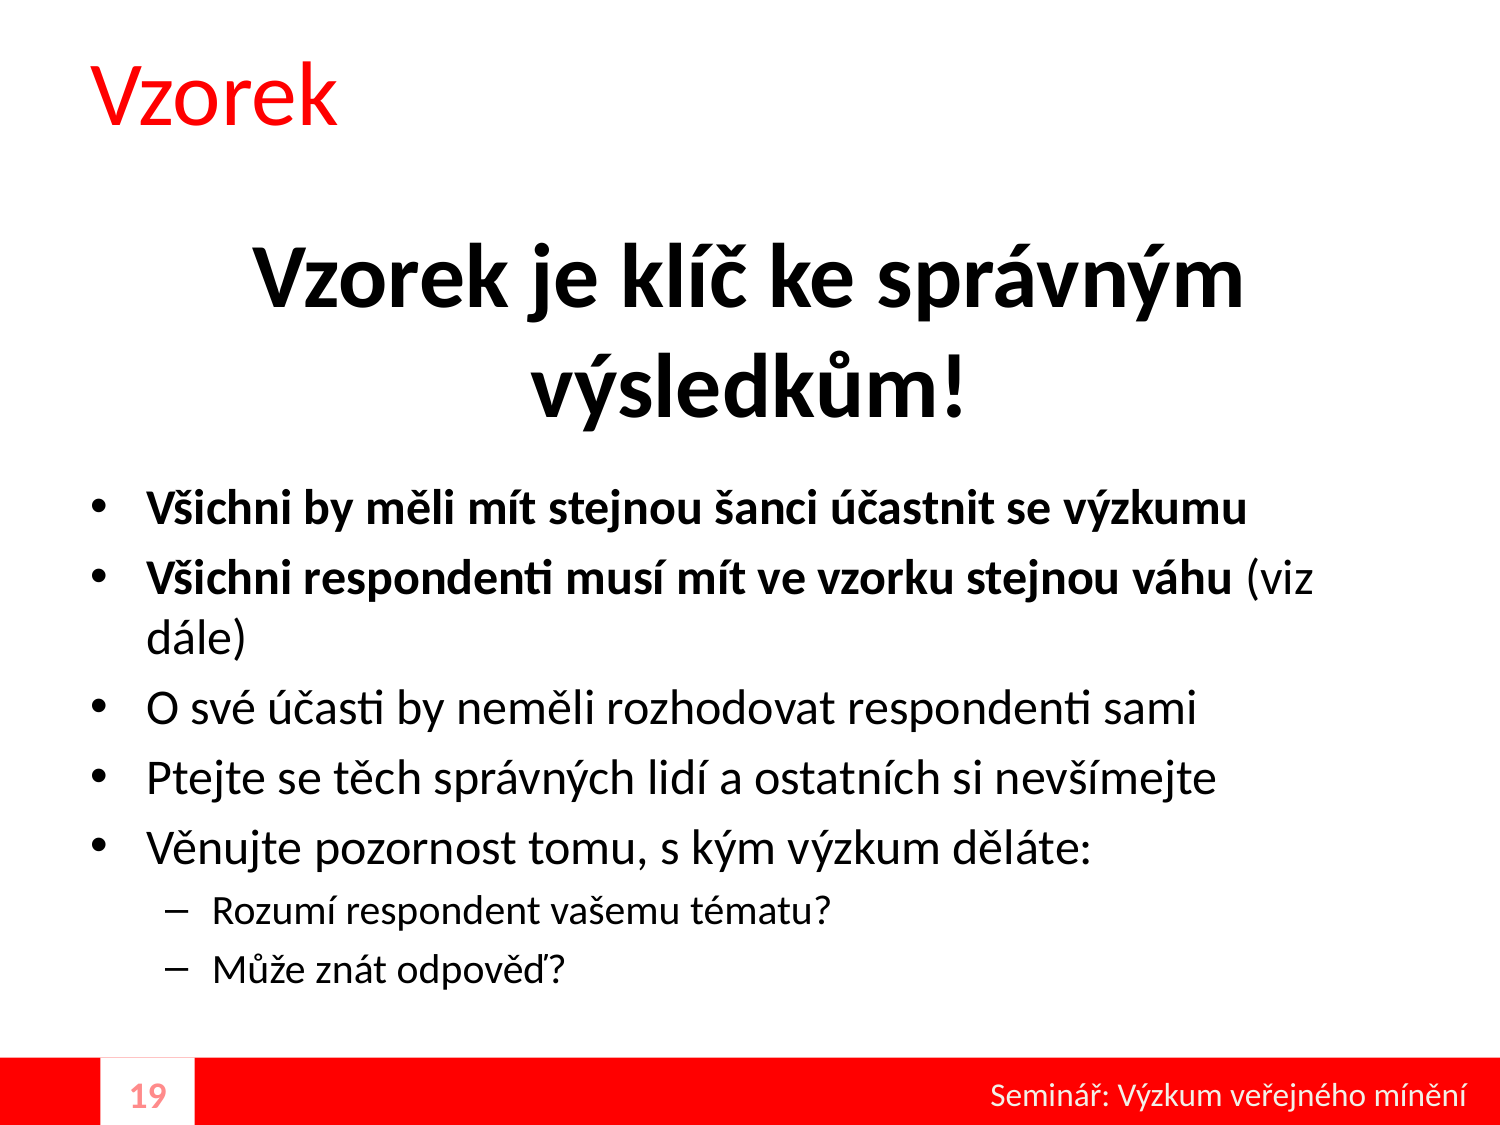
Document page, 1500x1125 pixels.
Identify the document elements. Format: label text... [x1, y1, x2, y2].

title Vzorek [75, 0, 1425, 183]
list Vzorek je klíč ke správným výsledkům! Všichni by měli mít stejnou šanci účastnit se výzkumu Všichni respondenti musí mít ve vzorku stejnou váhu (viz dále) O své účasti by neměli rozhodovat respondenti sami Ptejte se těch správných lidí a ostatních si nevšímejte Věnujte pozornost tomu, s kým výzkum děláte: Rozumí respondent vašemu tématu? Může znát odpověď? [75, 208, 1425, 1005]
footer Seminář: Výzkum veřejného mínění [558, 1063, 1483, 1123]
slide_number 19 [112, 1064, 183, 1124]
